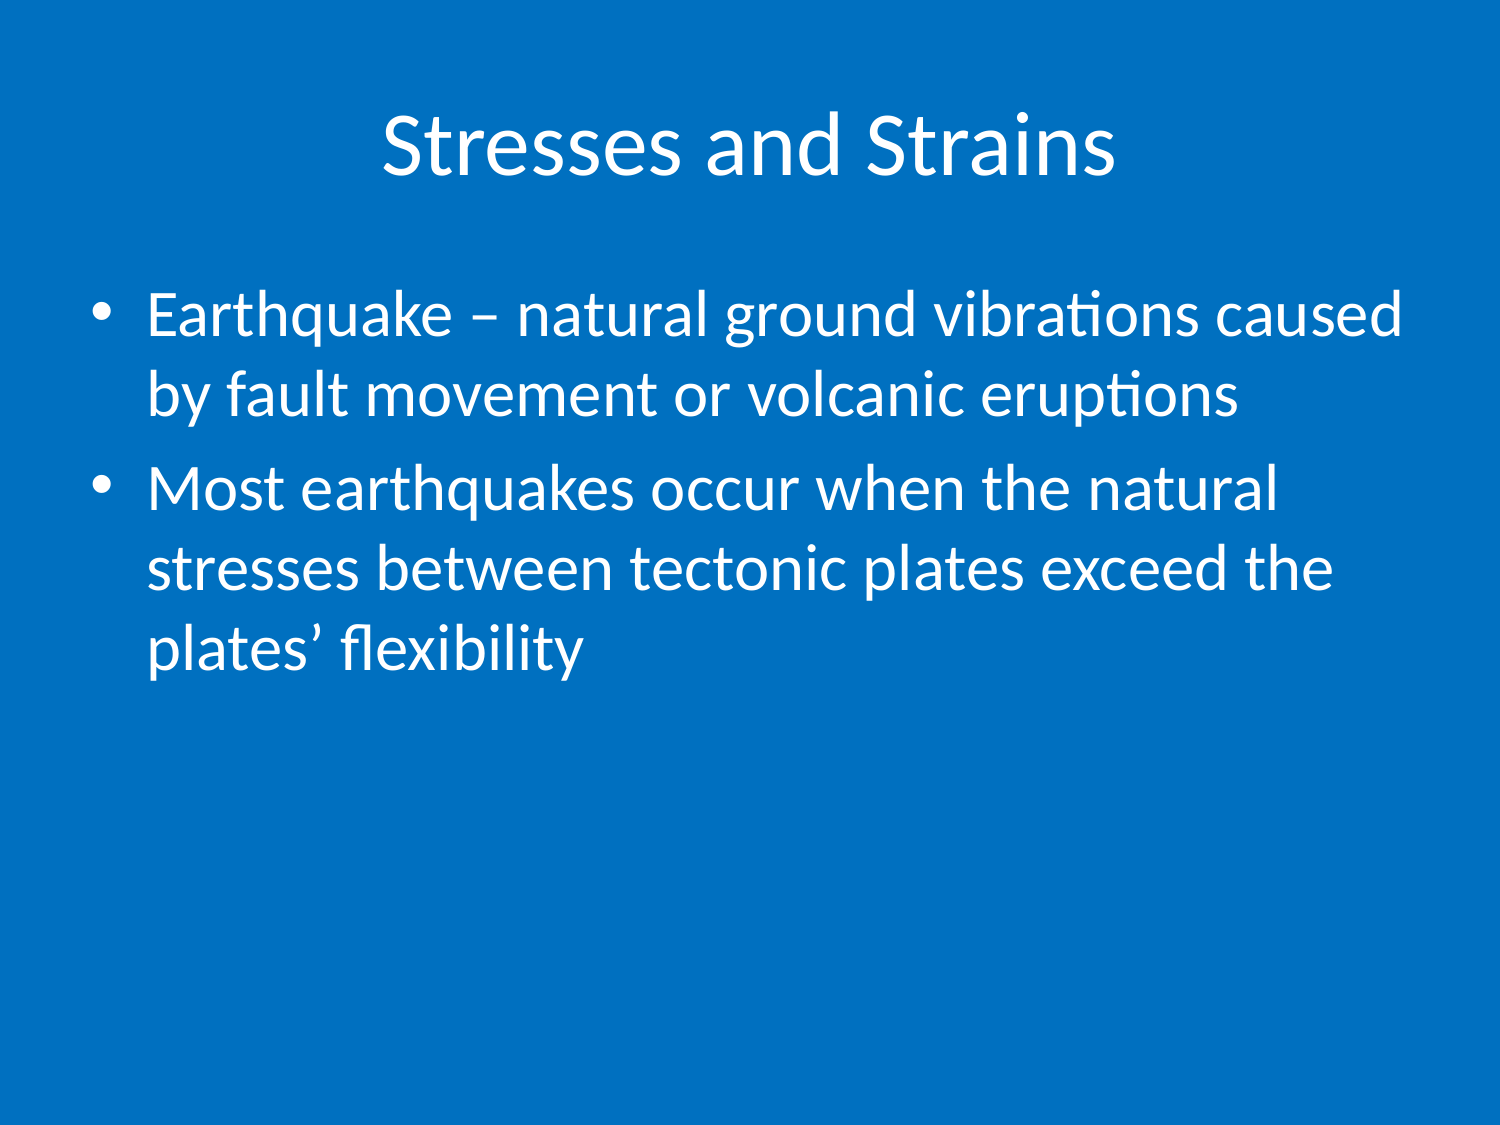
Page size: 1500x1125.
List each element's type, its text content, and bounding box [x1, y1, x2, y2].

title Stresses and Strains [75, 45, 1425, 233]
list Earthquake – natural ground vibrations caused by fault movement or volcanic eruptions Most earthquakes occur when the natural stresses between tectonic plates exceed the plates’ flexibility [75, 262, 1425, 1005]
